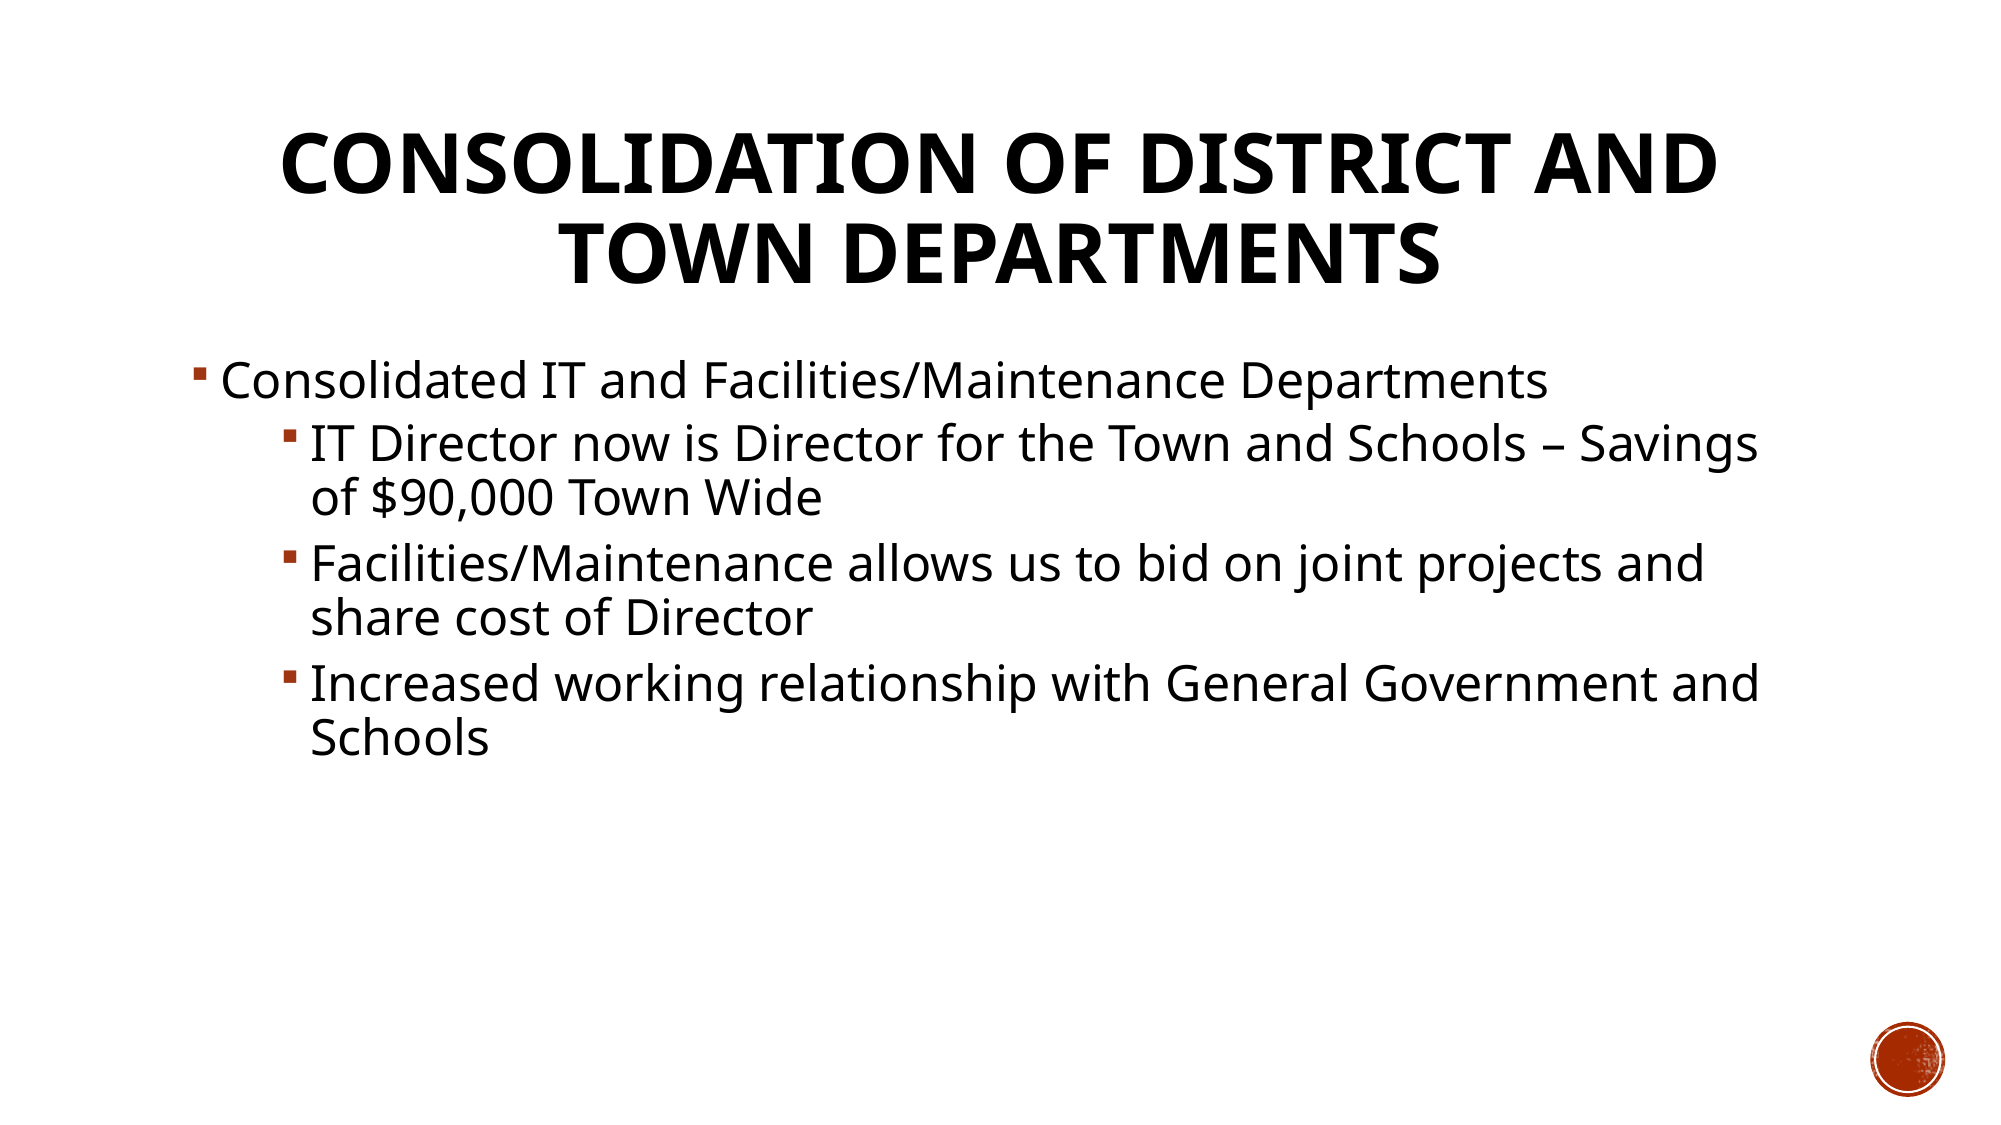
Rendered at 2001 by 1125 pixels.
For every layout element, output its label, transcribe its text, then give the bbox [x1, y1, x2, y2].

list Consolidated IT and Facilities/Maintenance Departments IT Director now is Director for the Town and Schools – Savings of $90,000 Town Wide Facilities/Maintenance allows us to bid on joint projects and share cost of Director Increased working relationship with General Government and Schools [175, 348, 1826, 1013]
title Consolidation of District and Town Departments [175, 79, 1826, 344]
